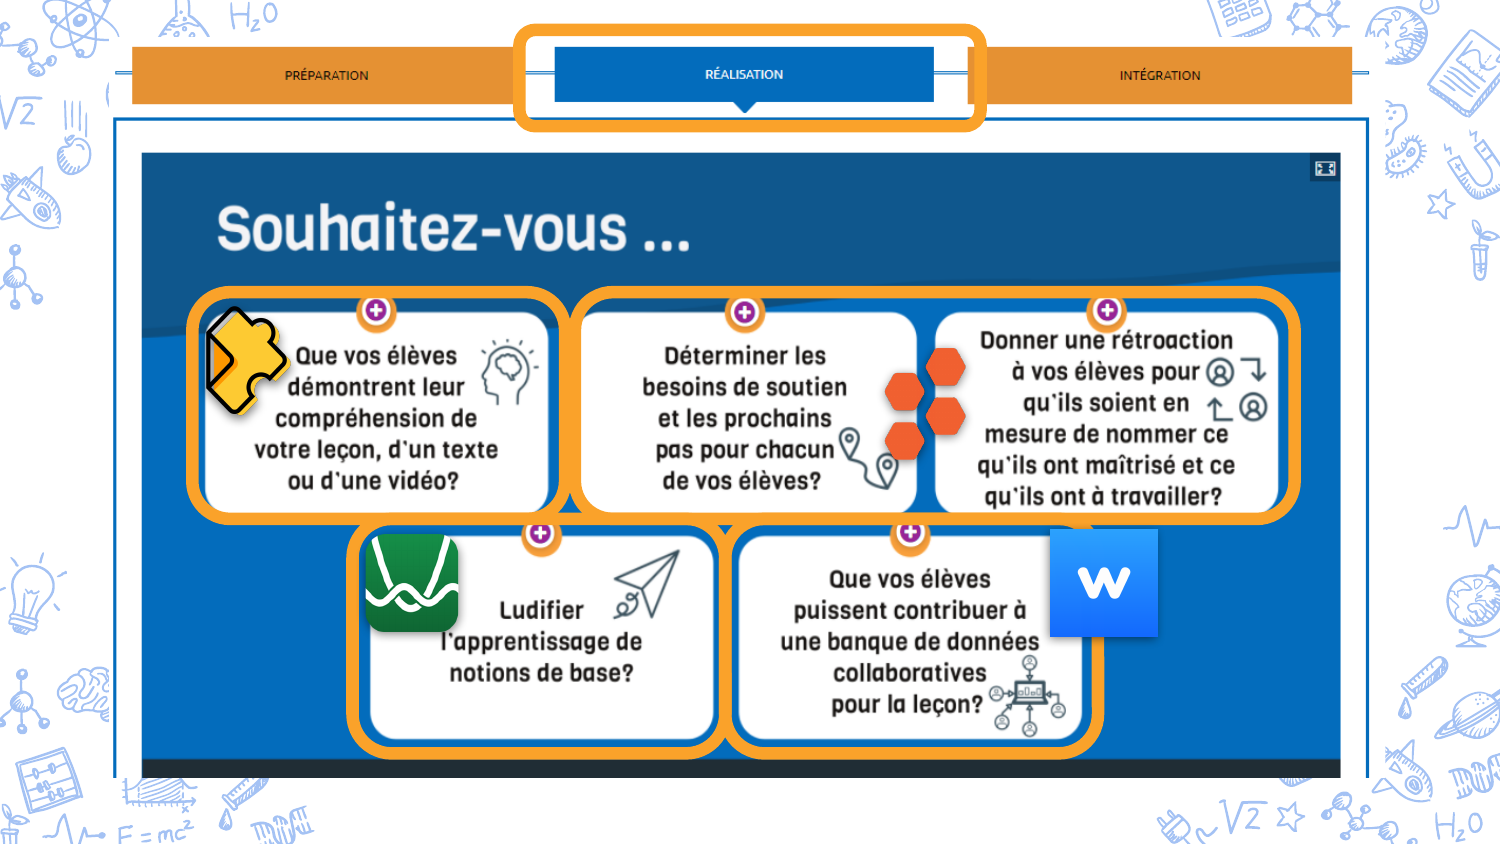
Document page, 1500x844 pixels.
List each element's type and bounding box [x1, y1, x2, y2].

picture [108, 36, 1386, 778]
text_box [523, 29, 977, 35]
